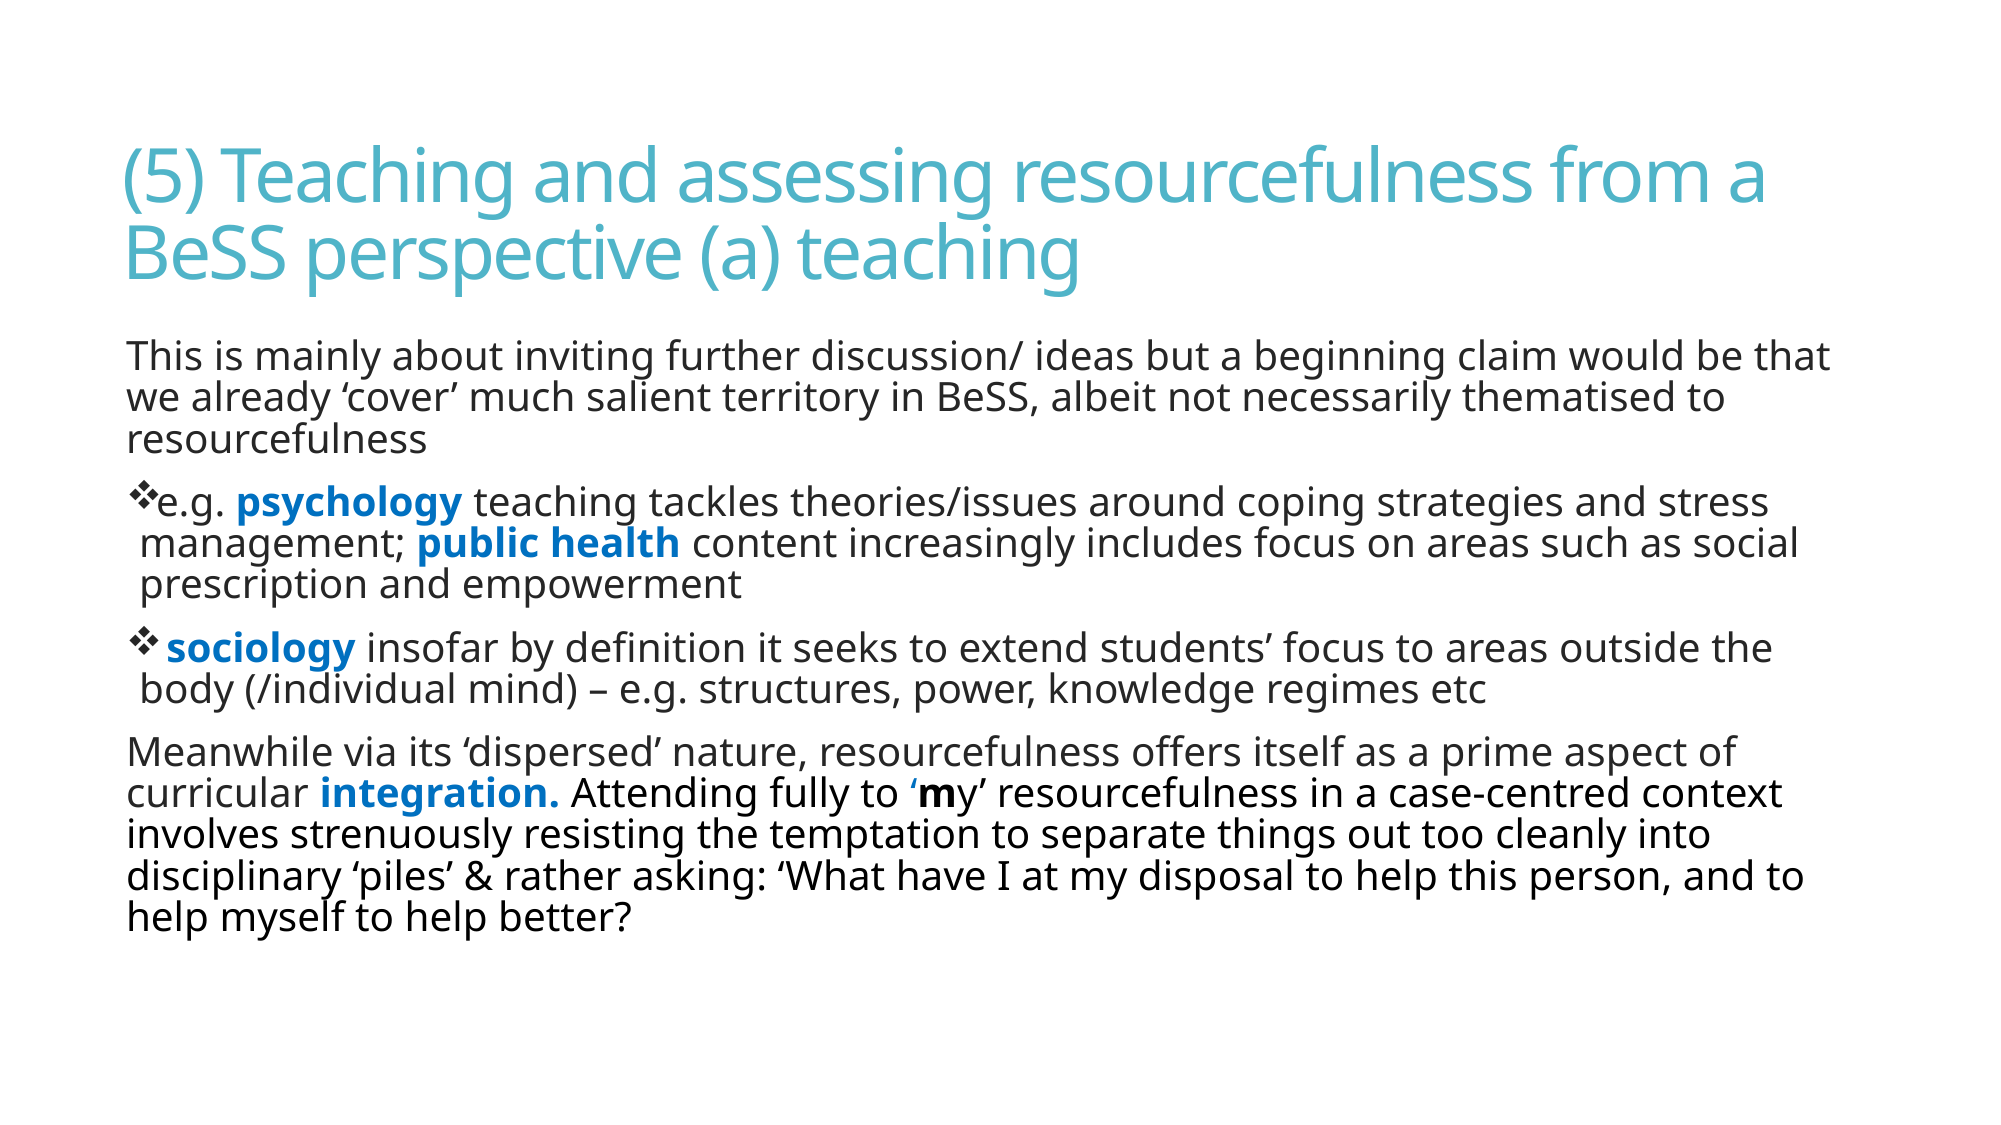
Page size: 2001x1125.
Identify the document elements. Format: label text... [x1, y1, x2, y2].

title (5) Teaching and assessing resourcefulness from a BeSS perspective (a) teaching [107, 81, 1875, 354]
list This is mainly about inviting further discussion/ ideas but a beginning claim would be that we already ‘cover’ much salient territory in BeSS, albeit not necessarily thematised to resourcefulness e.g. psychology teaching tackles theories/issues around coping strategies and stress management; public health content increasingly includes focus on areas such as social prescription and empowerment sociology insofar by definition it seeks to extend students’ focus to areas outside the body (/individual mind) – e.g. structures, power, knowledge regimes etc Meanwhile via its ‘dispersed’ nature, resourcefulness offers itself as a prime aspect of curricular integration. Attending fully to ‘my’ resourcefulness in a case-centred context involves strenuously resisting the temptation to separate things out too cleanly into disciplinary ‘piles’ & rather asking: ‘What have I at my disposal to help this person, and to help myself to help better? [111, 329, 1876, 948]
